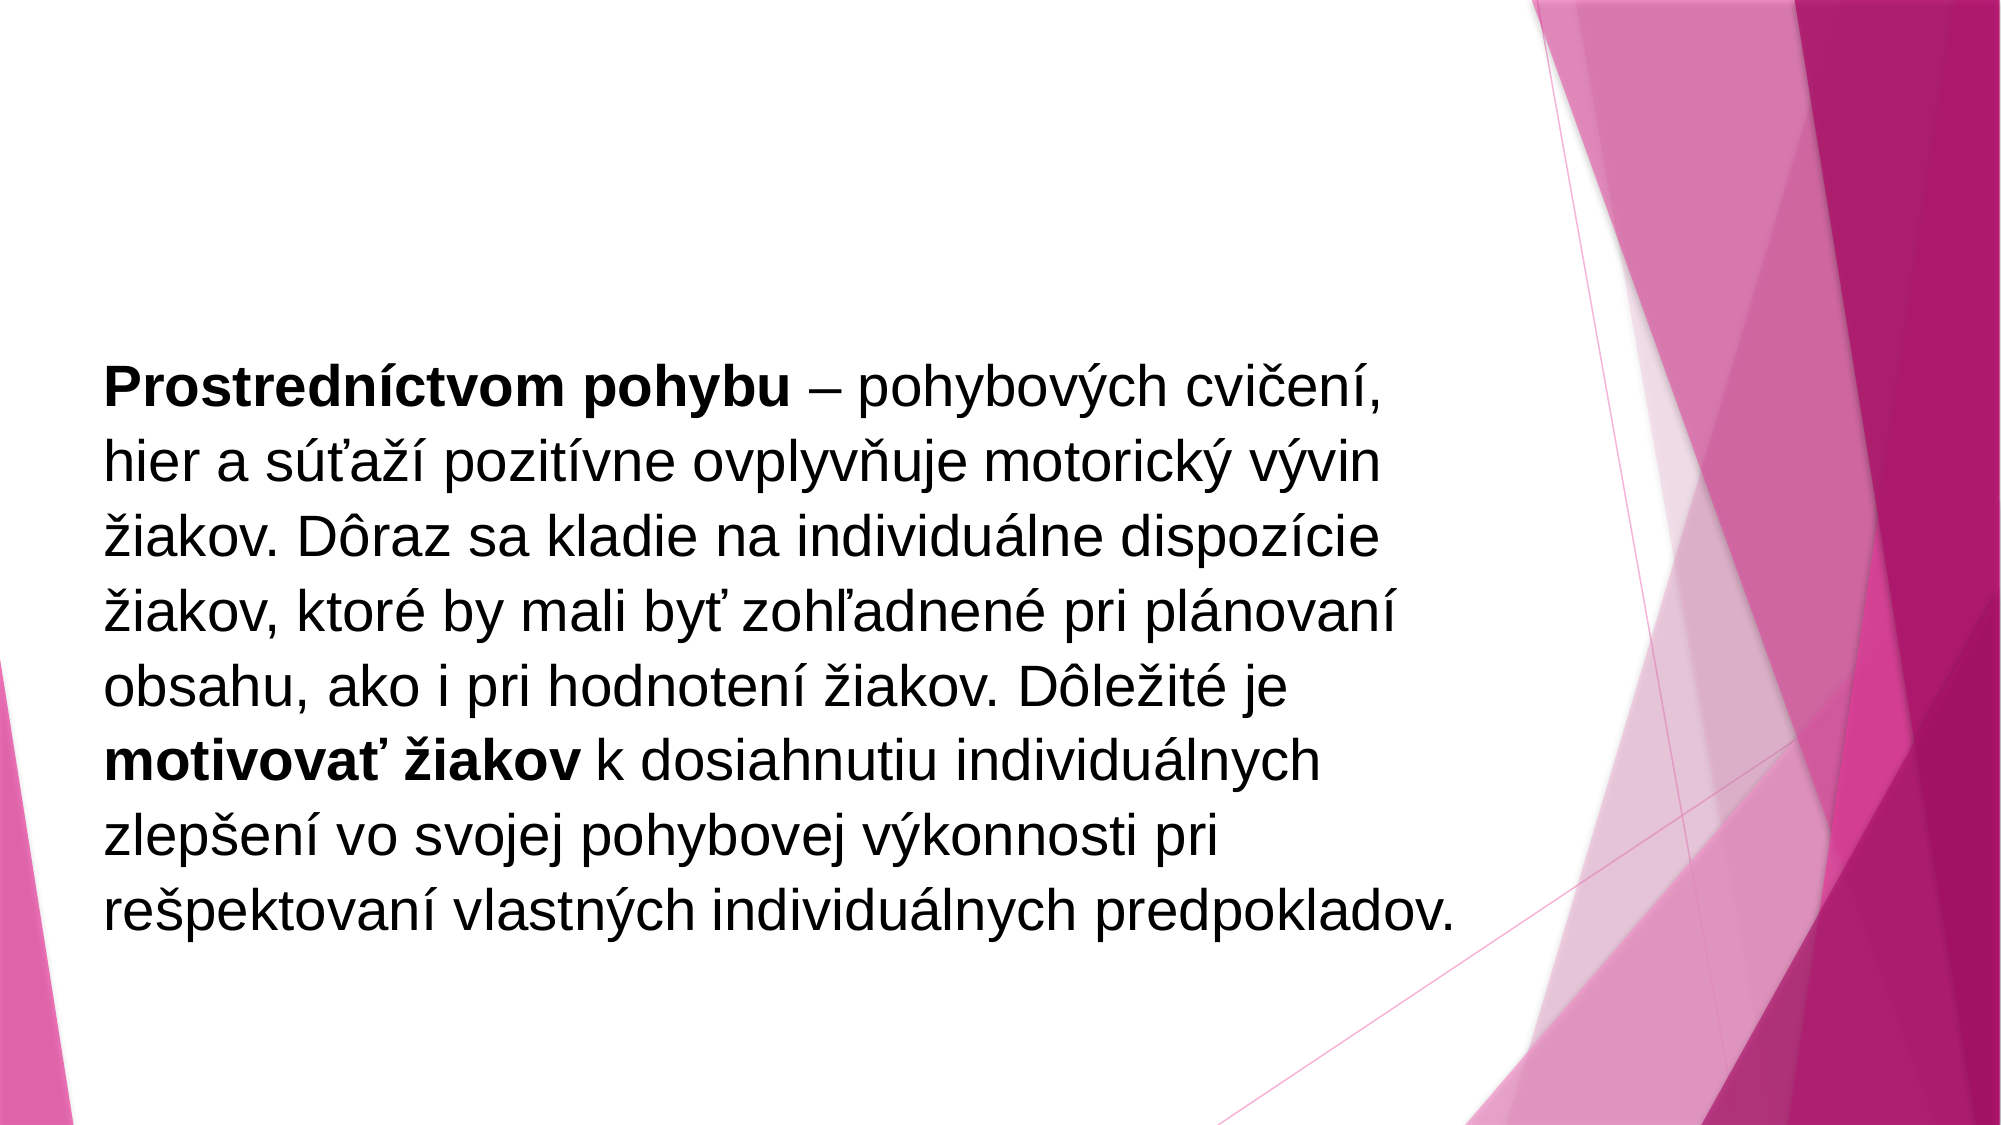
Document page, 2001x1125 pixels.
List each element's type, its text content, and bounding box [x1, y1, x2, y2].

text_box Prostredníctvom pohybu – pohybových cvičení, hier a súťaží pozitívne ovplyvňuje motorický vývin žiakov. Dôraz sa kladie na individuálne dispozície žiakov, ktoré by mali byť zohľadnené pri plánovaní obsahu, ako i pri hodnotení žiakov. Dôležité je motivovať žiakov k dosiahnutiu individuálnych zlepšení vo svojej pohybovej výkonnosti pri rešpektovaní vlastných individuálnych predpokladov. [88, 336, 1500, 950]
